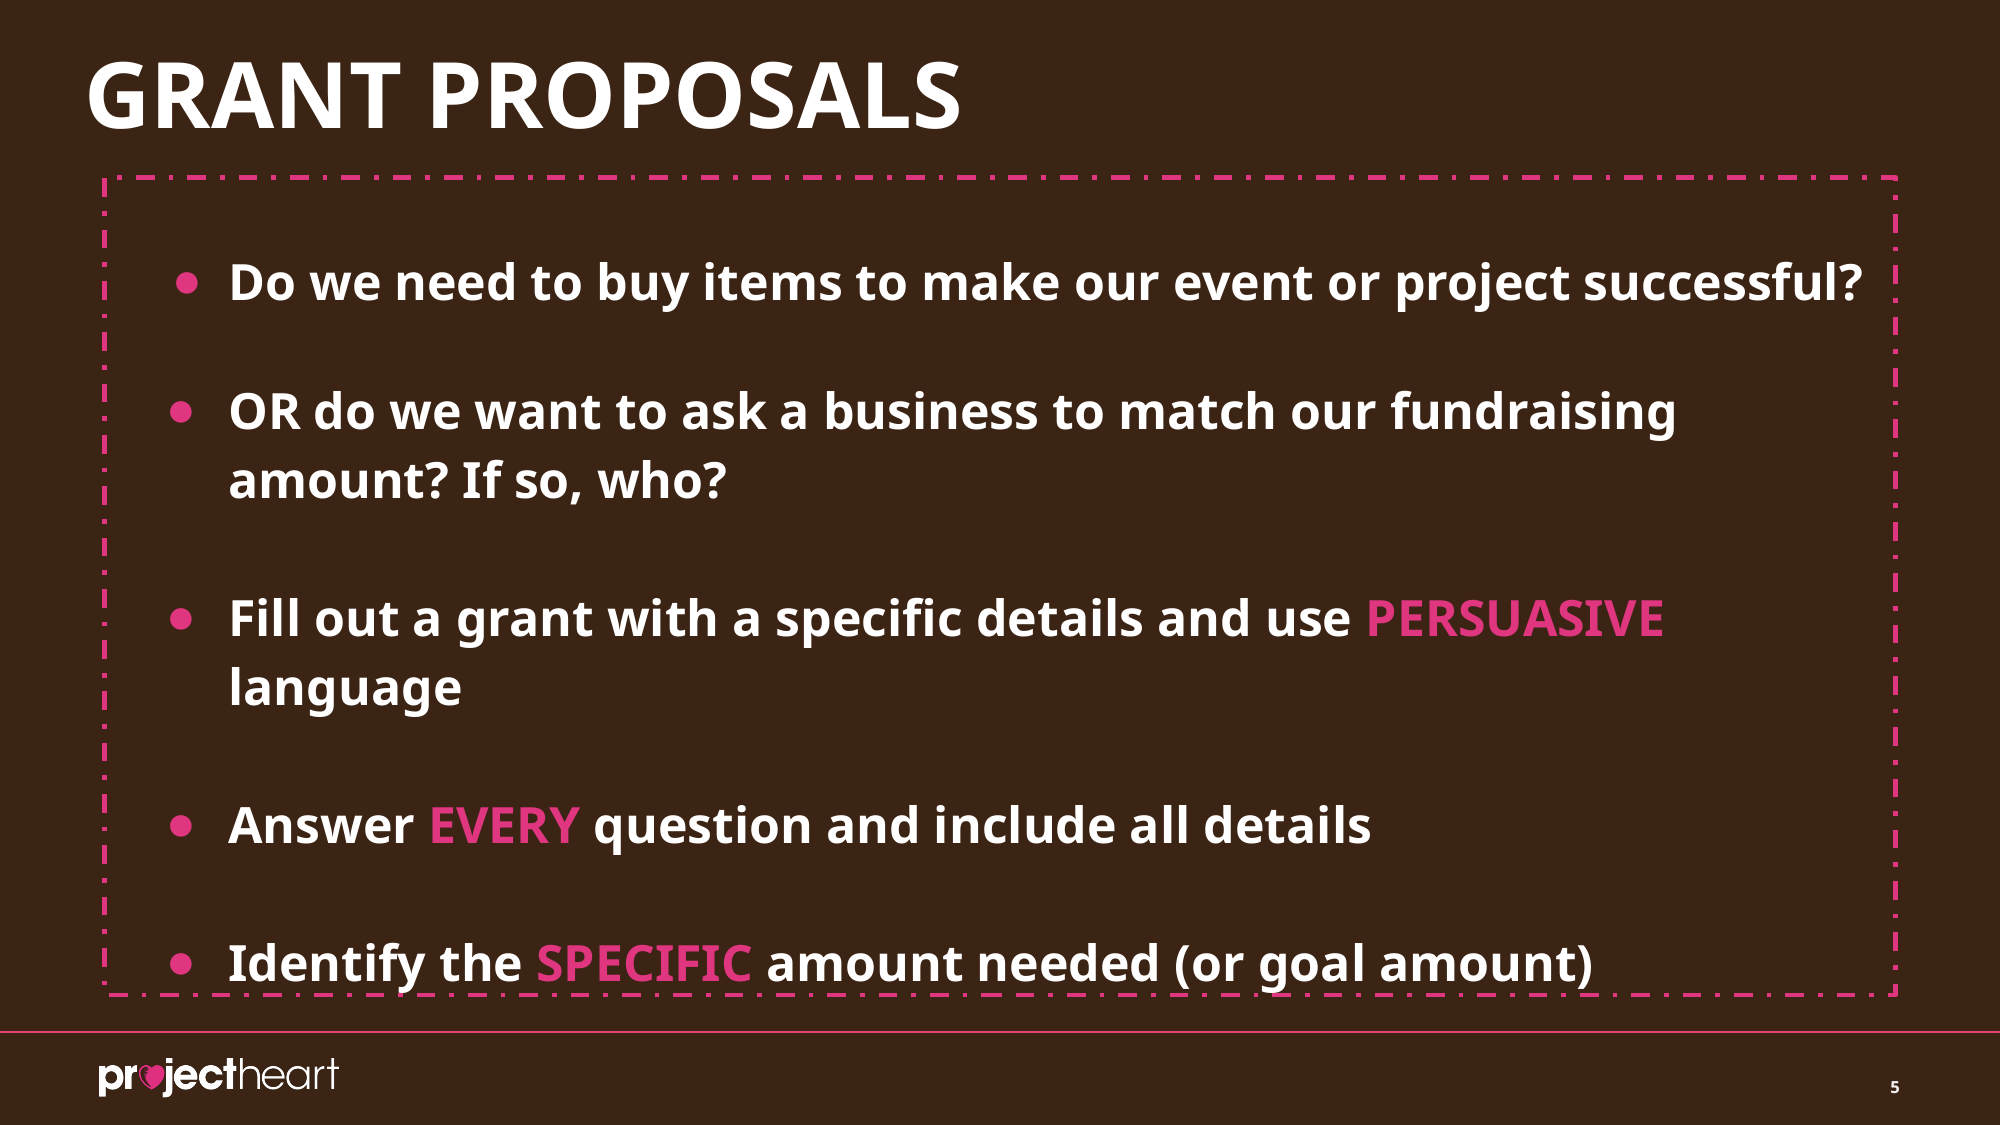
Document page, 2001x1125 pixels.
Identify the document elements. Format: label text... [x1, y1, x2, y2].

text_box [104, 177, 1896, 995]
picture [99, 1058, 339, 1103]
slide_number 5 [1836, 1058, 1900, 1119]
title GRANT PROPOSALS [84, 0, 1946, 185]
